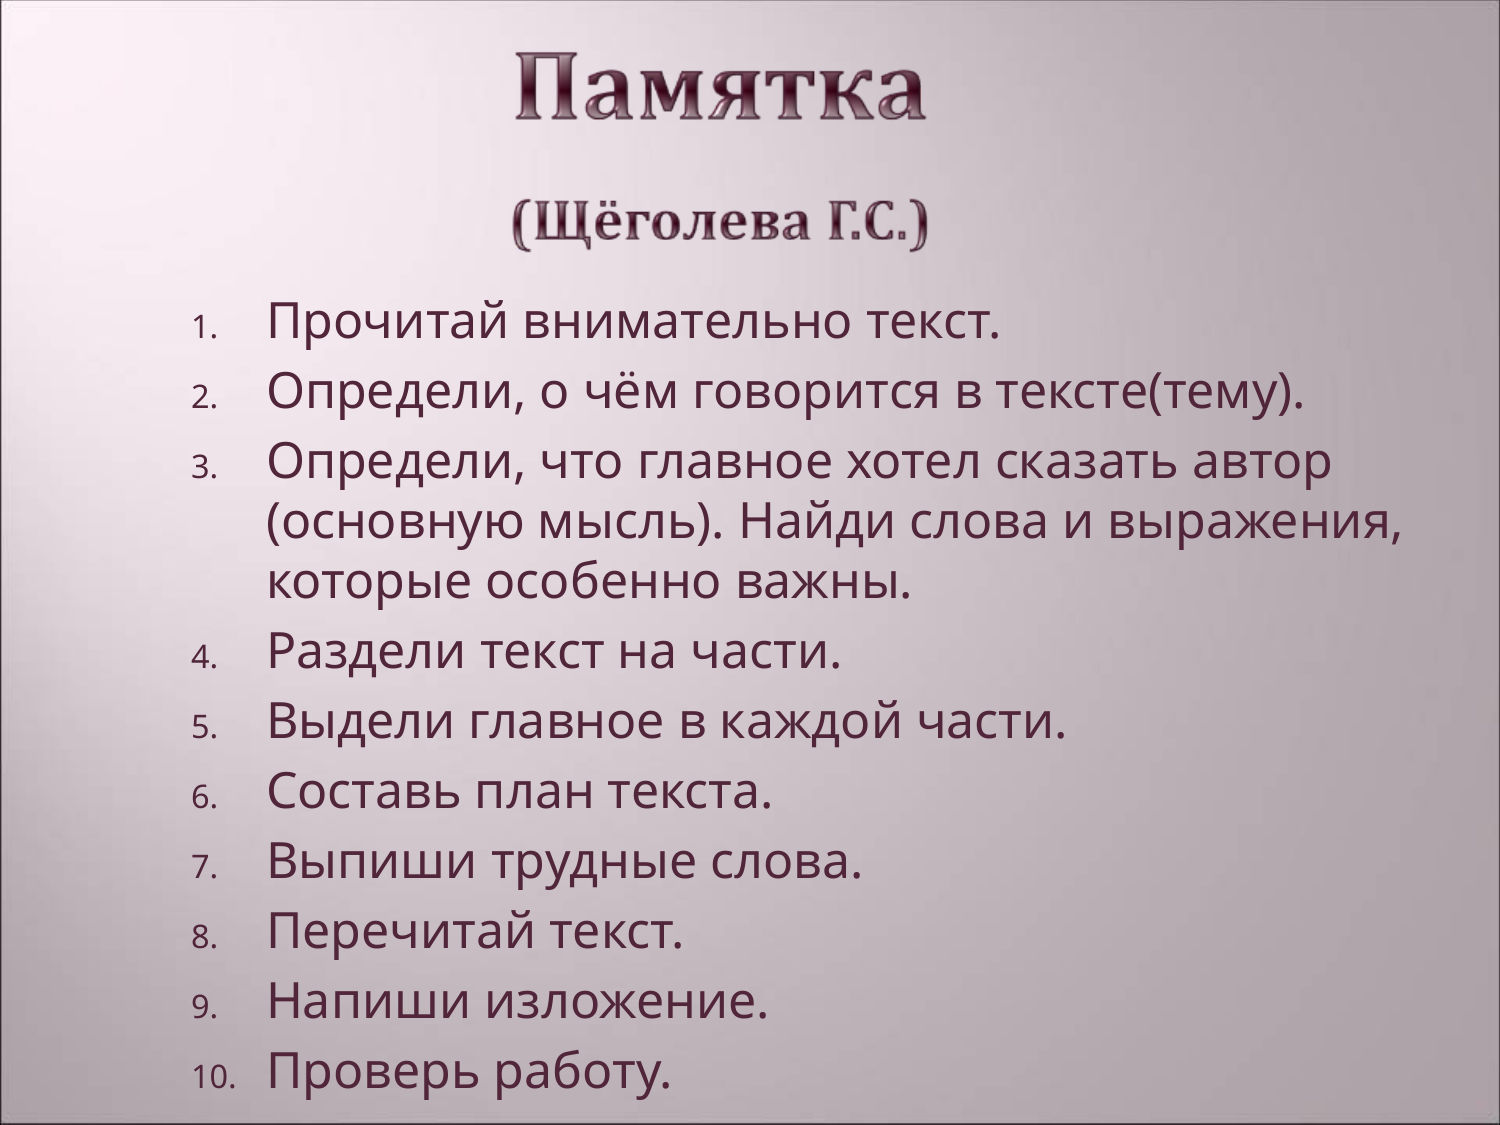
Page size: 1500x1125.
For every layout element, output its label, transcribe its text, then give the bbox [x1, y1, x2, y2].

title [127, 0, 1315, 266]
picture [0, 0, 1500, 1125]
list Прочитай внимательно текст. Определи, о чём говорится в тексте(тему). Определи, что главное хотел сказать автор (основную мысль). Найди слова и выражения, которые особенно важны. Раздели текст на части. Выдели главное в каждой части. Составь план текста. Выпиши трудные слова. Перечитай текст. Напиши изложение. Проверь работу. [163, 281, 1461, 1067]
